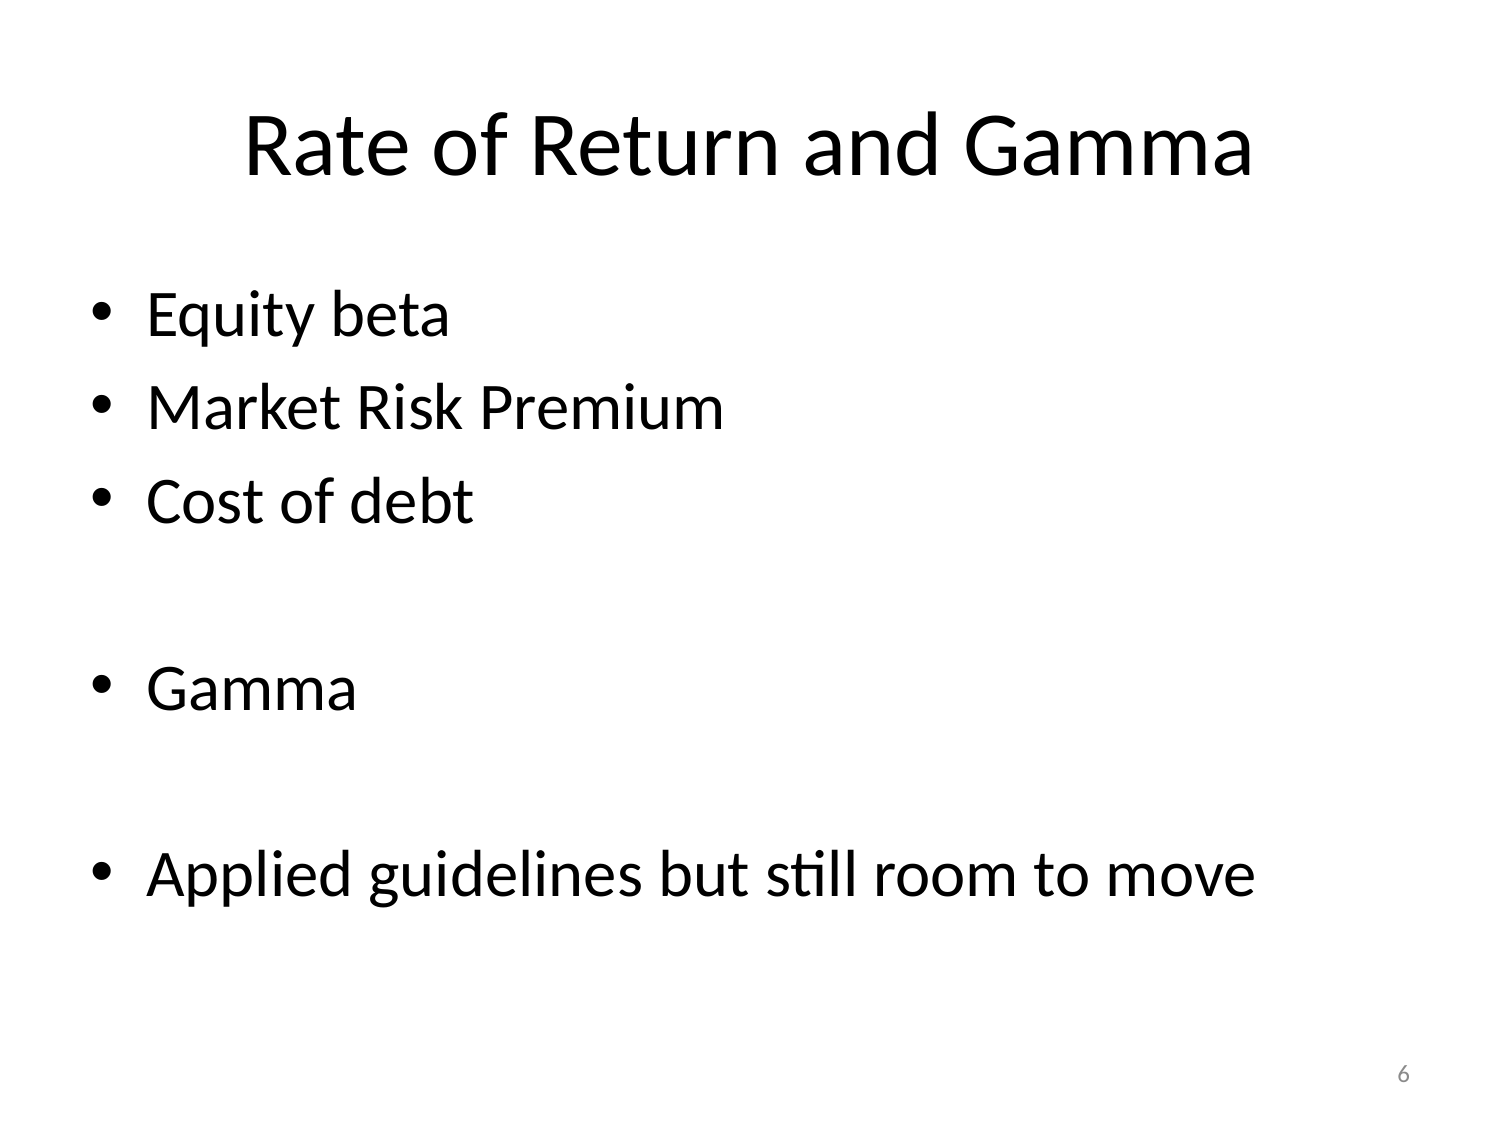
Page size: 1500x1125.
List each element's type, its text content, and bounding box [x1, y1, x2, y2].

list Equity beta Market Risk Premium Cost of debt Gamma Applied guidelines but still room to move [75, 262, 1425, 1005]
title Rate of Return and Gamma [75, 45, 1425, 233]
slide_number 6 [1074, 1042, 1425, 1103]
